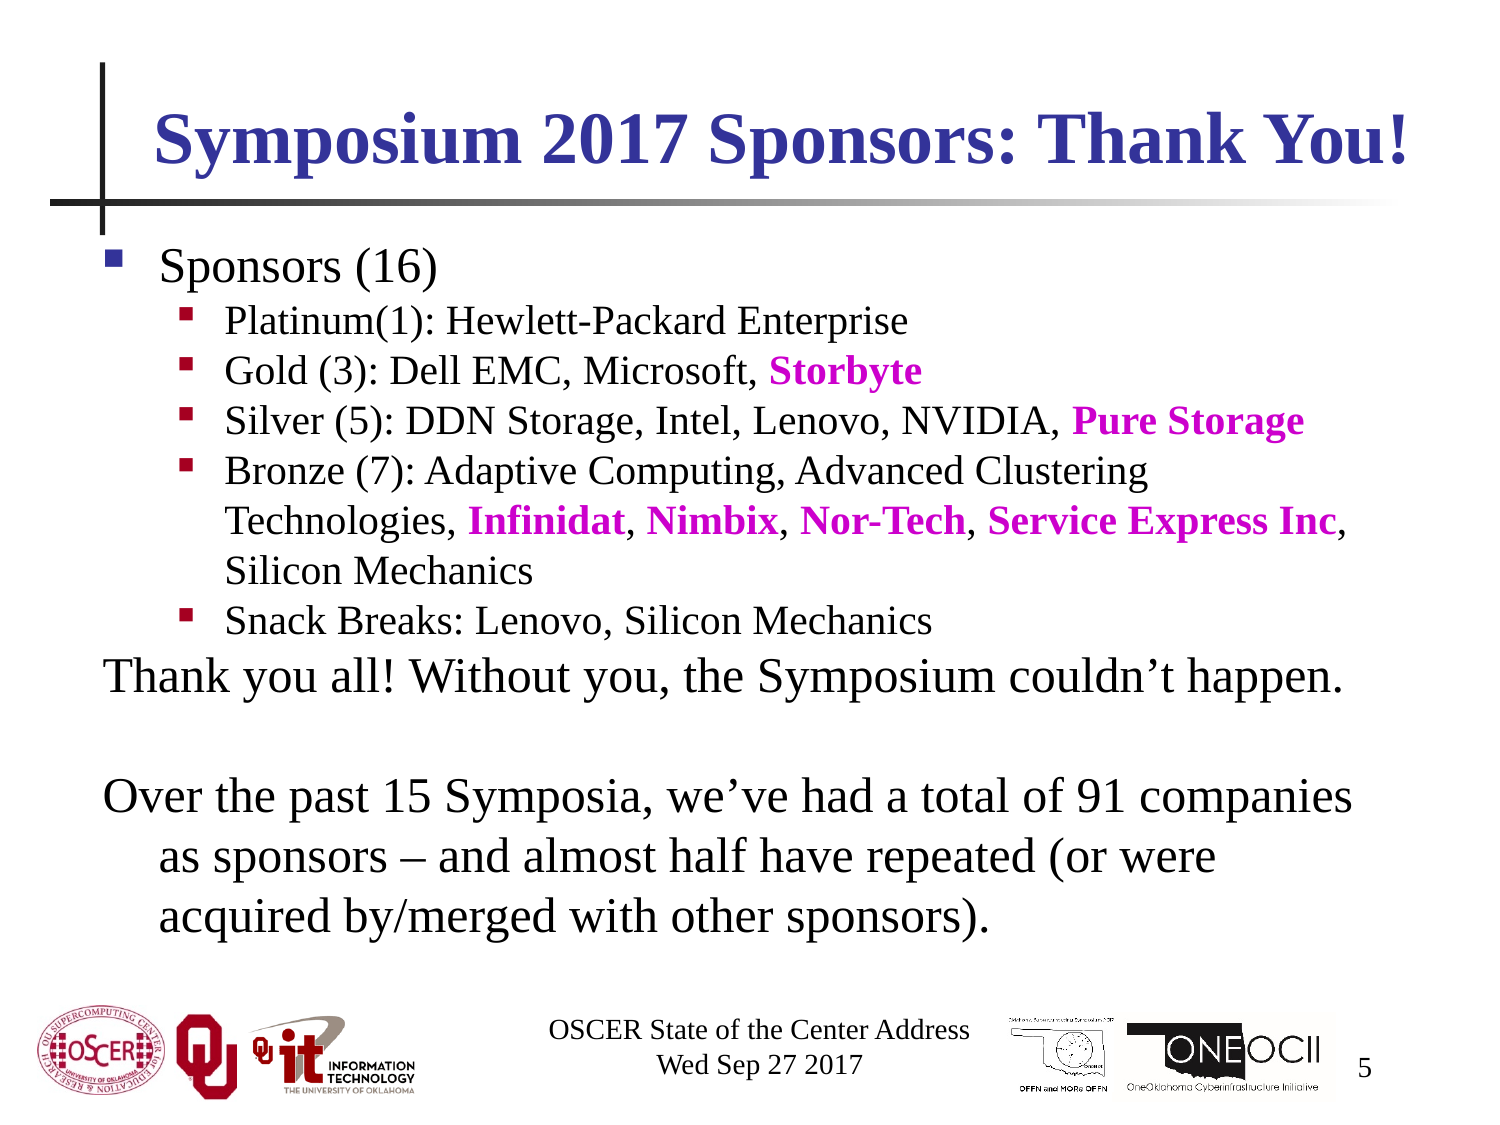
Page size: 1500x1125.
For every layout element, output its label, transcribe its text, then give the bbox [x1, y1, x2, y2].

picture [174, 1005, 425, 1104]
footer OSCER State of the Center Address Wed Sep 27 2017 [431, 1012, 1088, 1088]
picture [1007, 1012, 1336, 1102]
slide_number 5 [1174, 1015, 1388, 1091]
picture [37, 1005, 165, 1095]
title Symposium 2017 Sponsors: Thank You! [124, 74, 1442, 187]
list Sponsors (16) Platinum(1): Hewlett-Packard Enterprise Gold (3): Dell EMC, Microsoft, Storbyte Silver (5): DDN Storage, Intel, Lenovo, NVIDIA, Pure Storage Bronze (7): Adaptive Computing, Advanced Clustering Technologies, Infinidat, Nimbix, Nor-Tech, Service Express Inc, Silicon Mechanics Snack Breaks: Lenovo, Silicon Mechanics Thank you all! Without you, the Symposium couldn’t happen. Over the past 15 Symposia, we’ve had a total of 91 companies as sponsors – and almost half have repeated (or were acquired by/merged with other sponsors). [87, 224, 1401, 988]
